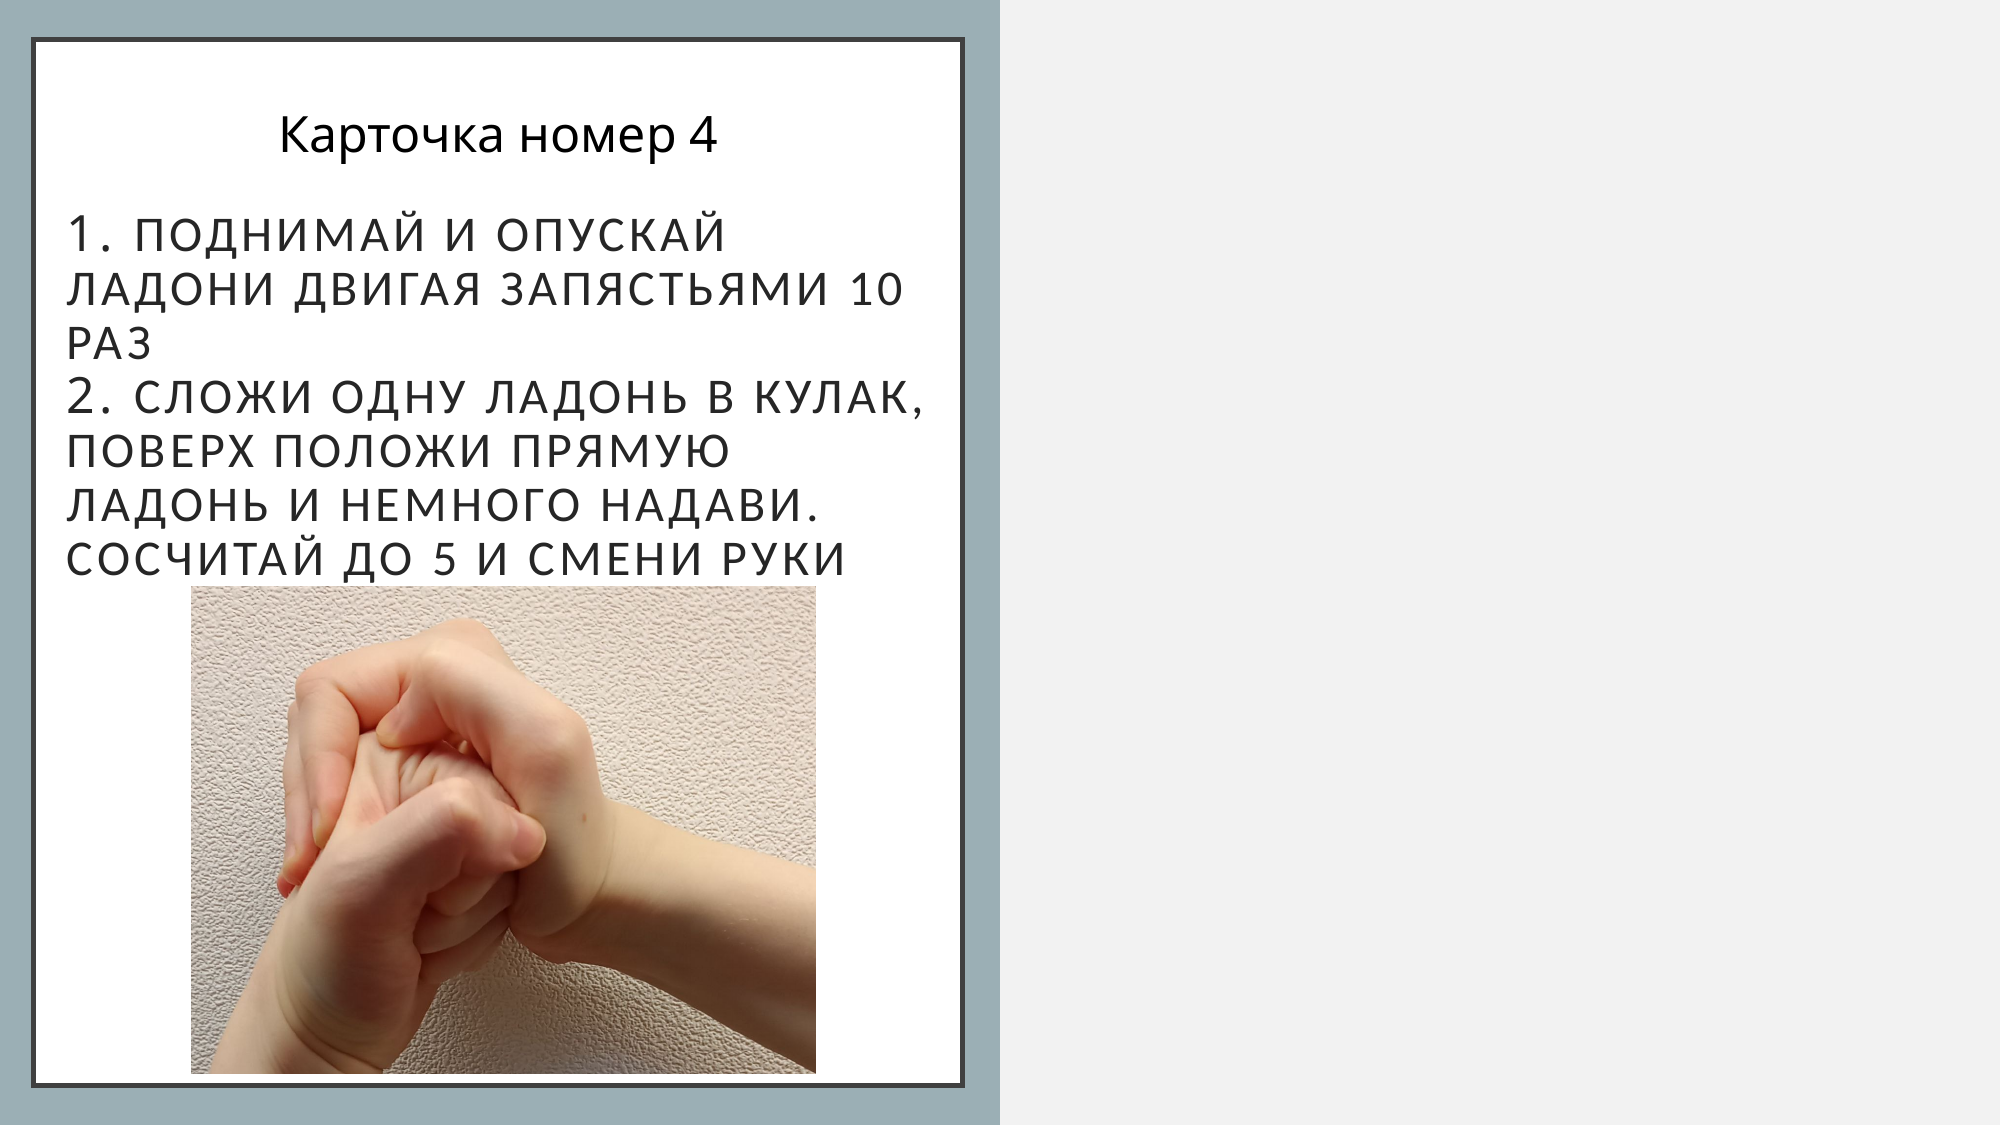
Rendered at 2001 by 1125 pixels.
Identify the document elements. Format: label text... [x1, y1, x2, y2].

list Карточка номер 4 [33, 95, 963, 188]
title 1. Поднимай и опускай ладони двигая запястьями 10 раз 2. Сложи одну ладонь в кулак, поверх положи прямую ладонь и немного надави. Сосчитай до 5 и смени руки [31, 37, 965, 1088]
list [191, 586, 816, 1074]
